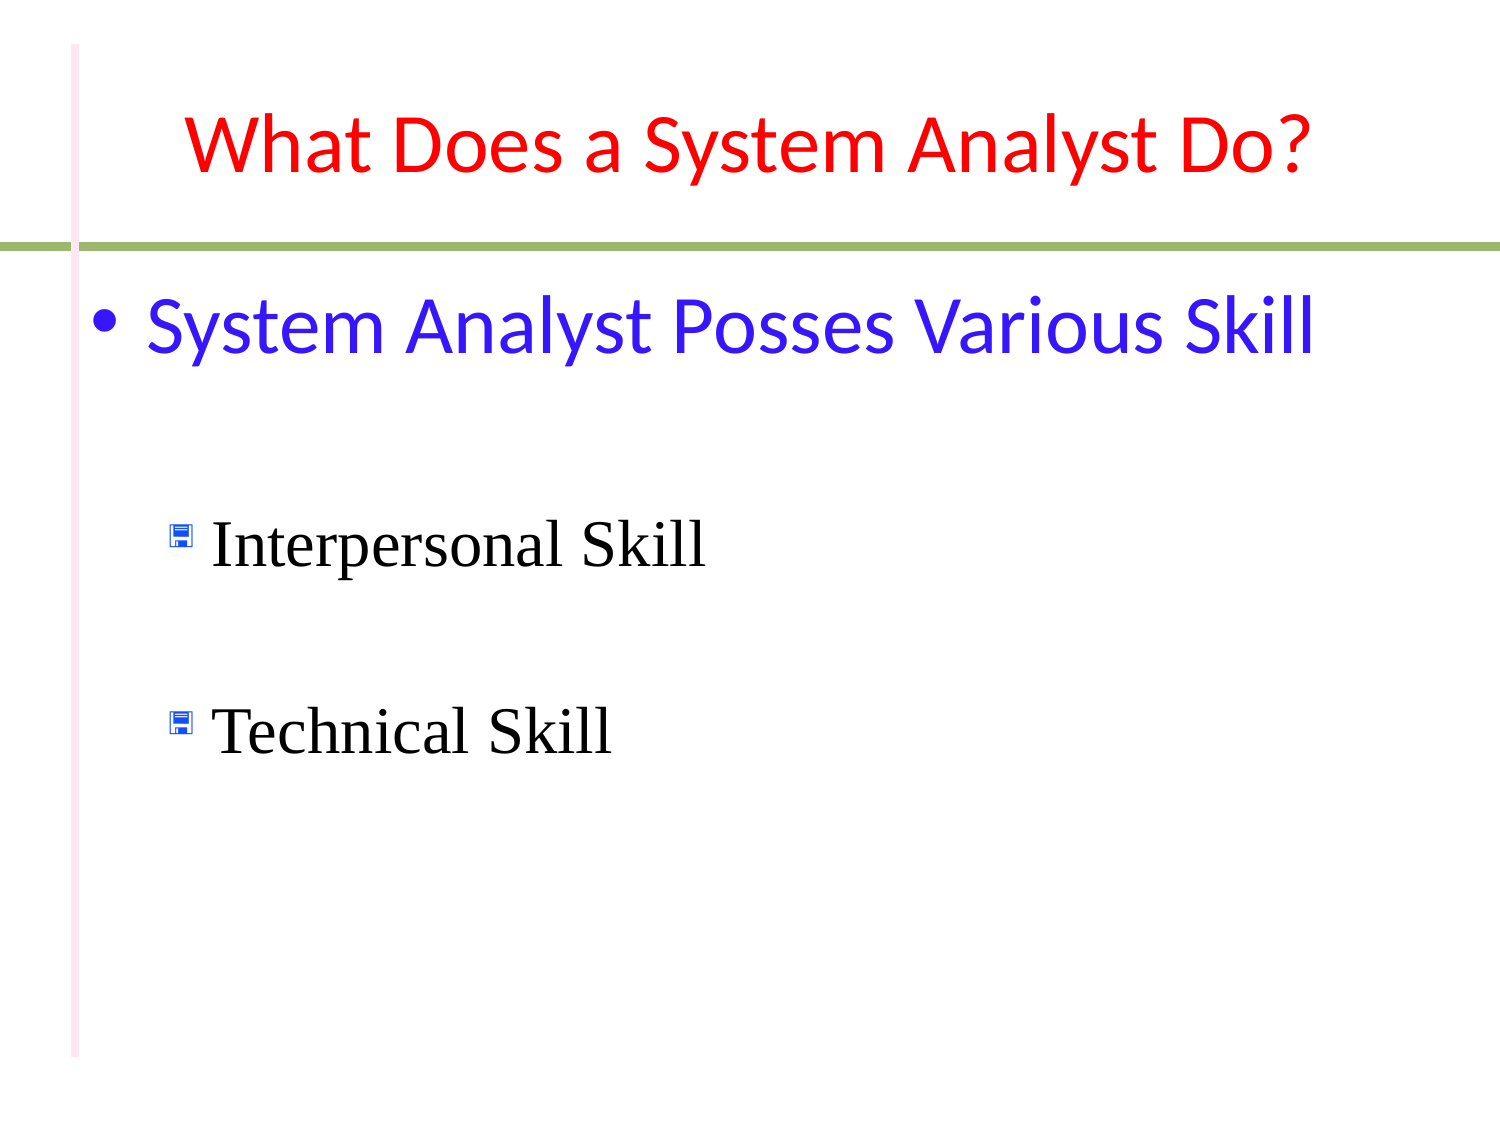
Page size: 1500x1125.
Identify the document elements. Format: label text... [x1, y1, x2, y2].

title What Does a System Analyst Do? [75, 45, 1425, 233]
list System Analyst Posses Various Skill Interpersonal Skill Technical Skill [75, 262, 1425, 1005]
